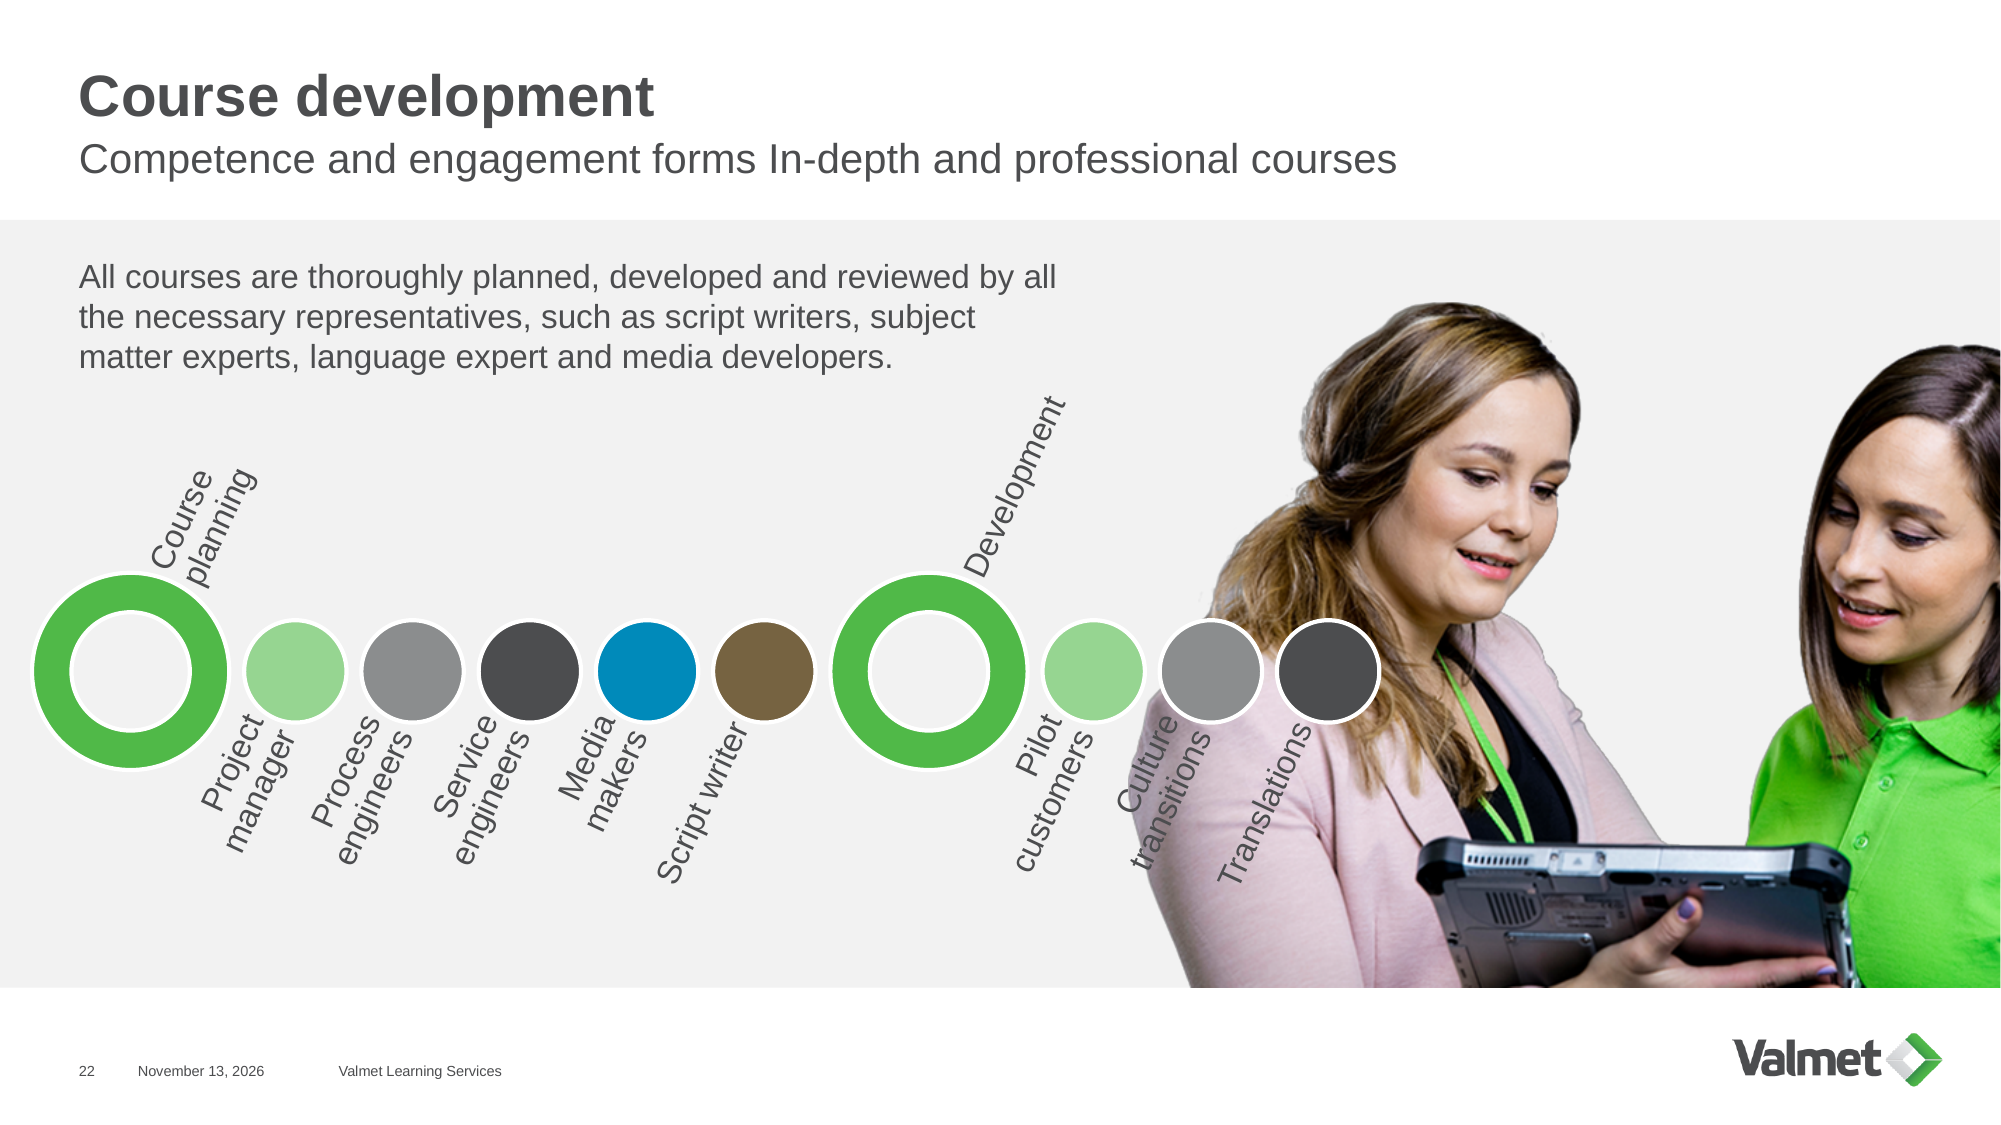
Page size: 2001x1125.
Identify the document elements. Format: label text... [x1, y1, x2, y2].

text_box [0, 218, 2001, 990]
slide_number 22 [78, 1058, 138, 1083]
text_box All courses are thoroughly planned, developed and reviewed by all the necessary representatives, such as script writers, subject matter experts, language expert and media developers. [78, 255, 1060, 312]
picture [1732, 1023, 1945, 1094]
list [31, 314, 1487, 953]
list Competence and engagement forms In-depth and professional courses [78, 138, 1922, 220]
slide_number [138, 1058, 338, 1083]
title Course development [78, 66, 1922, 138]
picture [1127, 302, 2001, 988]
footer Valmet Learning Services [338, 1058, 1001, 1083]
